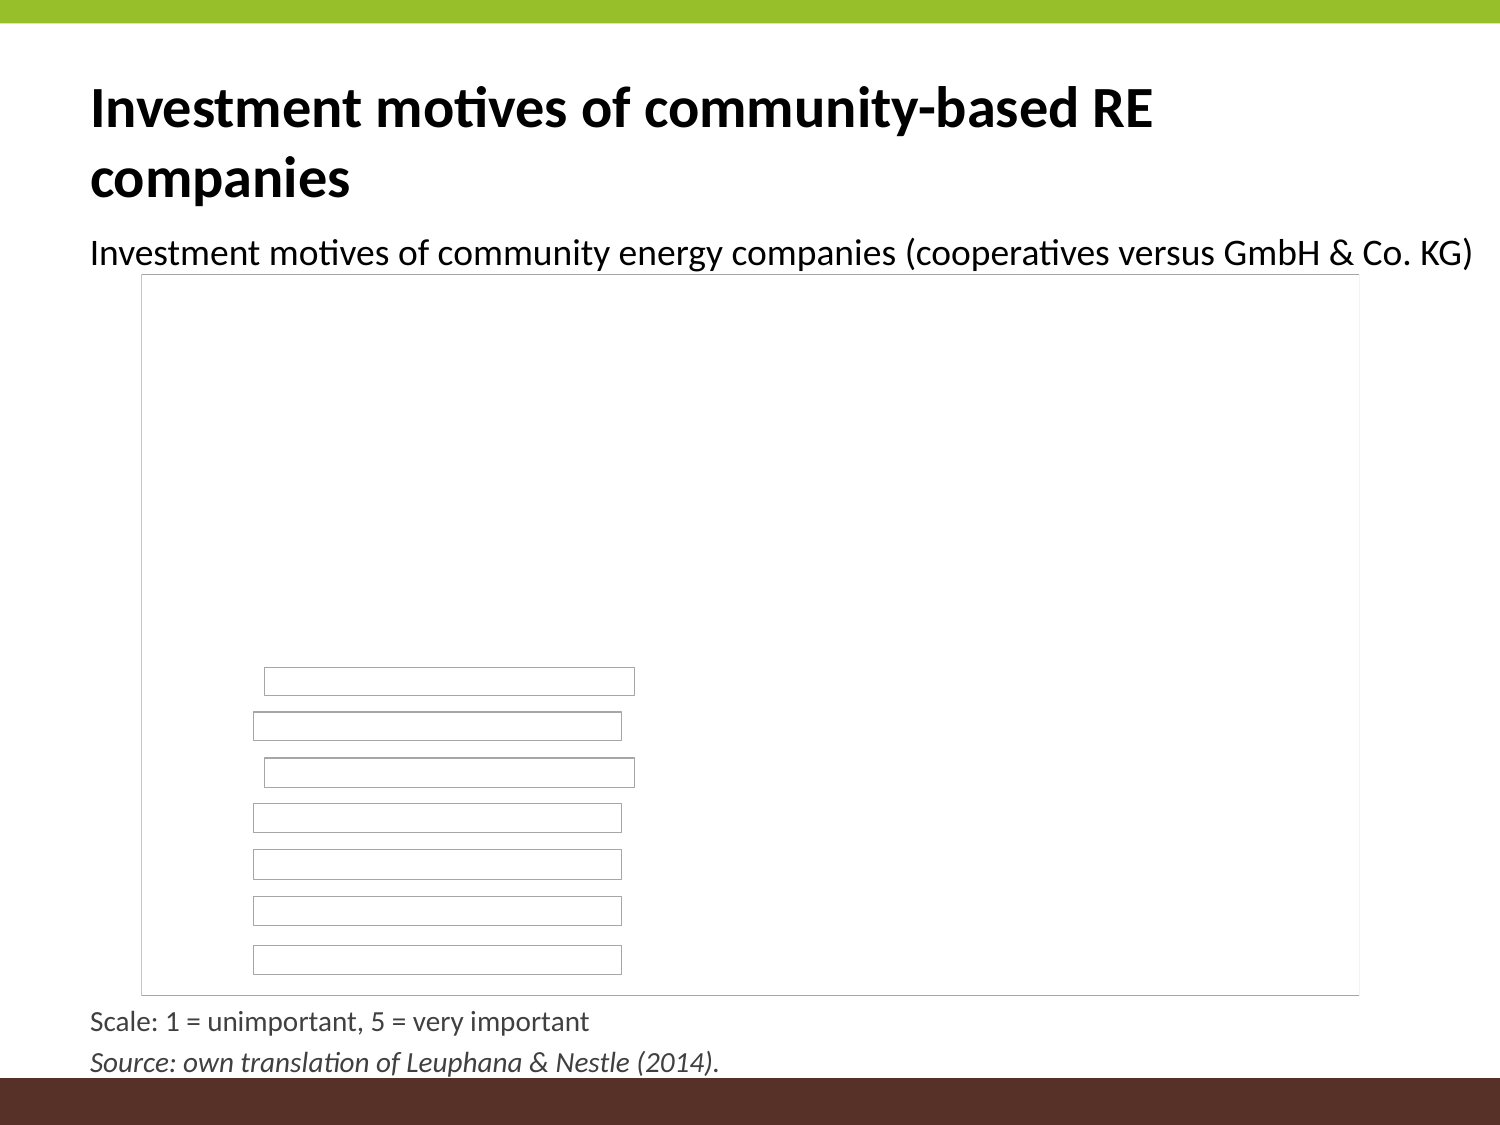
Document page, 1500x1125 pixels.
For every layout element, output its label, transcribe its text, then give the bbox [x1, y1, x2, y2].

picture [140, 273, 1360, 996]
title Investment motives of community-based RE companies [74, 44, 1426, 233]
text_box Investment motives of community energy companies (cooperatives versus GmbH & Co. KG) [75, 220, 1500, 281]
list Scale: 1 = unimportant, 5 = very important Source: own translation of Leuphana & Nestle (2014). [74, 994, 1426, 1125]
